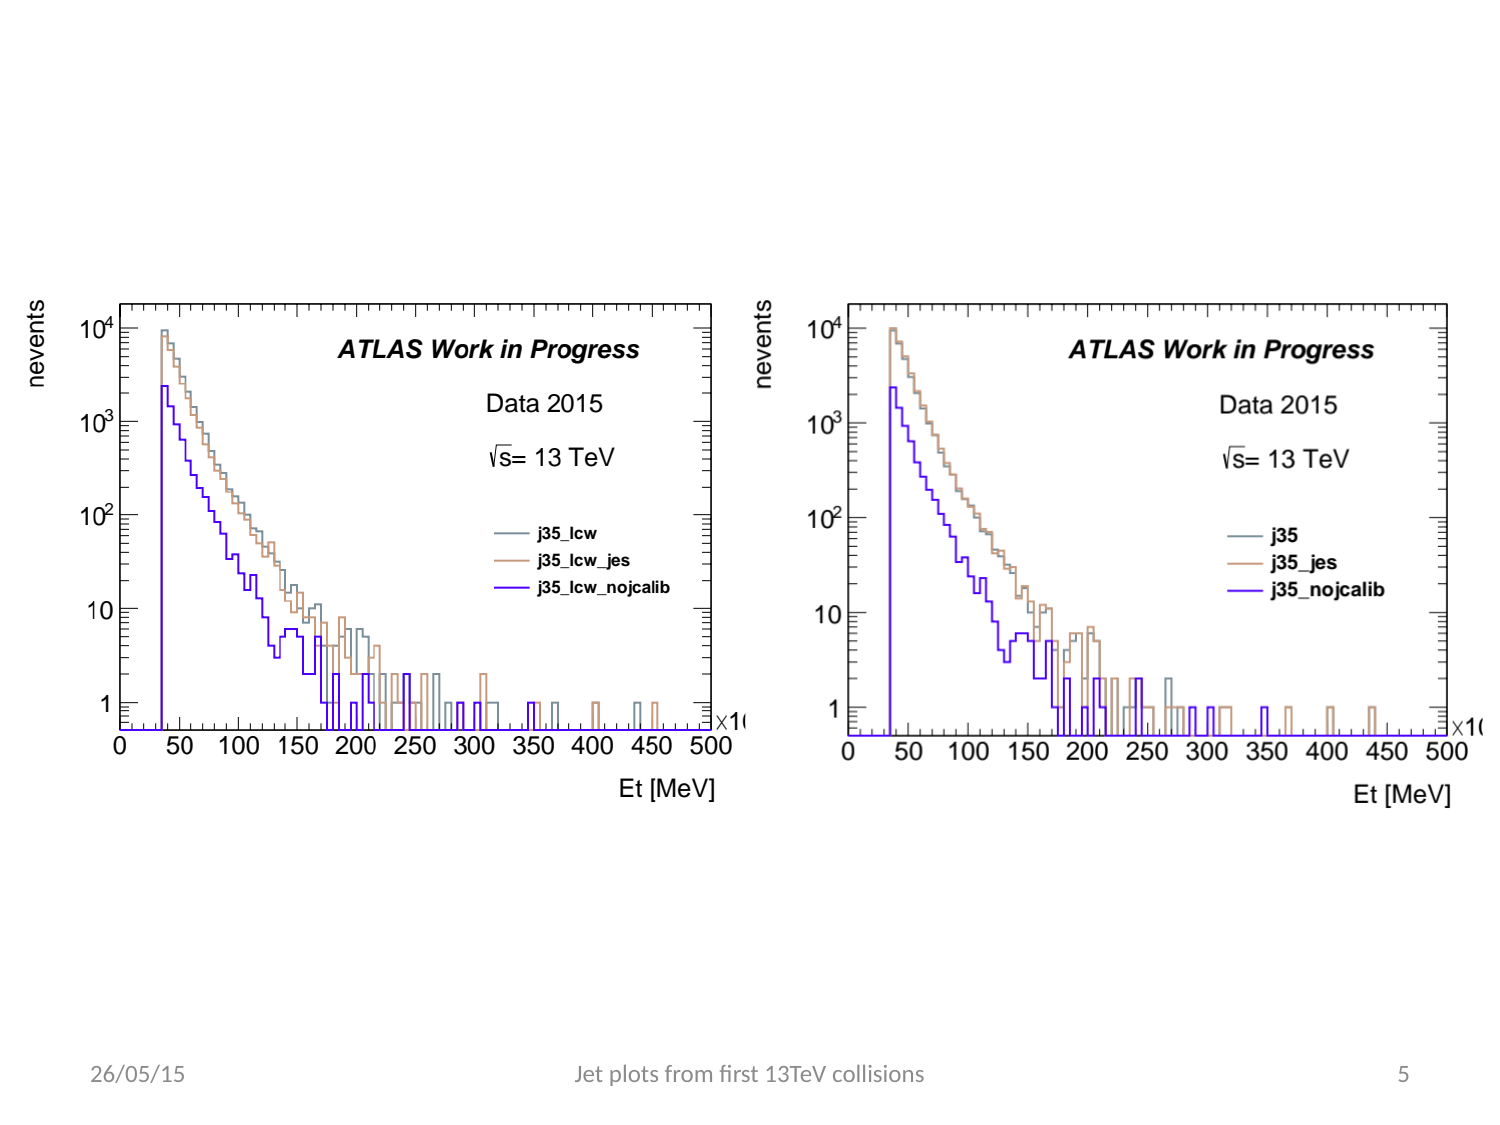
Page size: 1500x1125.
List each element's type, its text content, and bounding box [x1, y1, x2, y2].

slide_number 5 [1074, 1042, 1425, 1103]
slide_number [75, 1042, 425, 1103]
footer Jet plots from first 13TeV collisions [512, 1042, 988, 1103]
picture [0, 277, 1483, 822]
